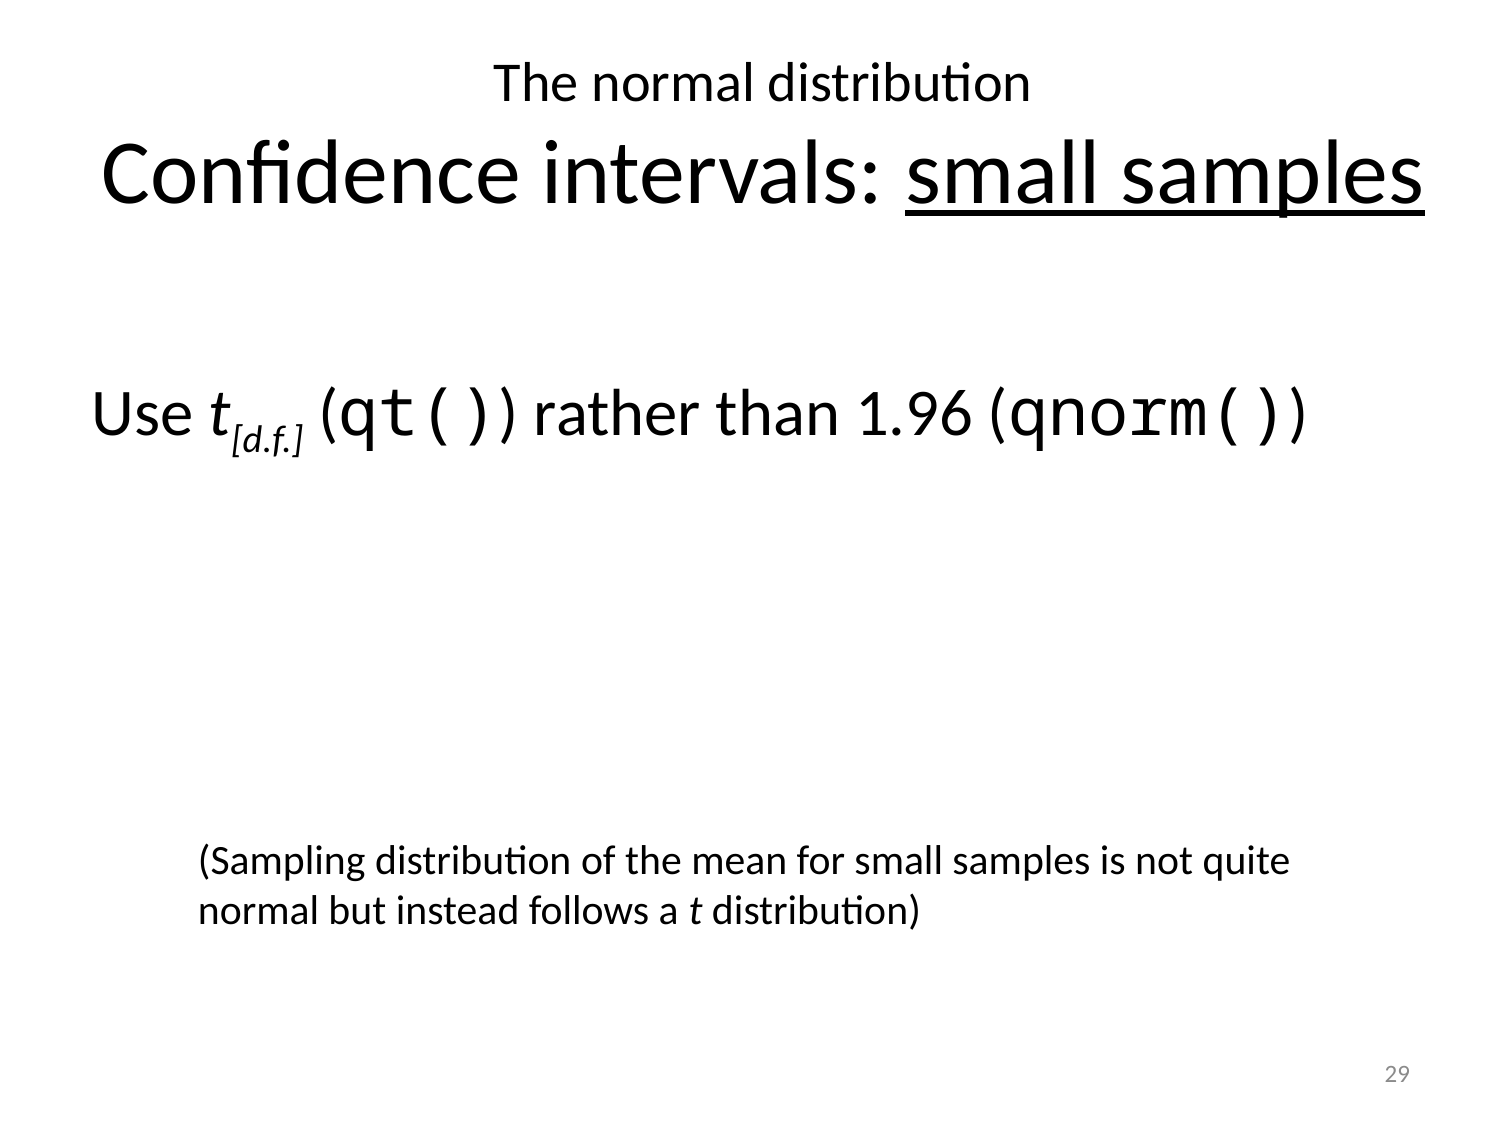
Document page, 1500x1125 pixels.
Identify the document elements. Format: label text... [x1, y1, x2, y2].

list (Sampling distribution of the mean for small samples is not quite normal but instead follows a t distribution) [183, 825, 1346, 976]
slide_number 29 [1074, 1042, 1425, 1103]
text_box The normal distribution Confidence intervals: small samples [76, 37, 1450, 225]
